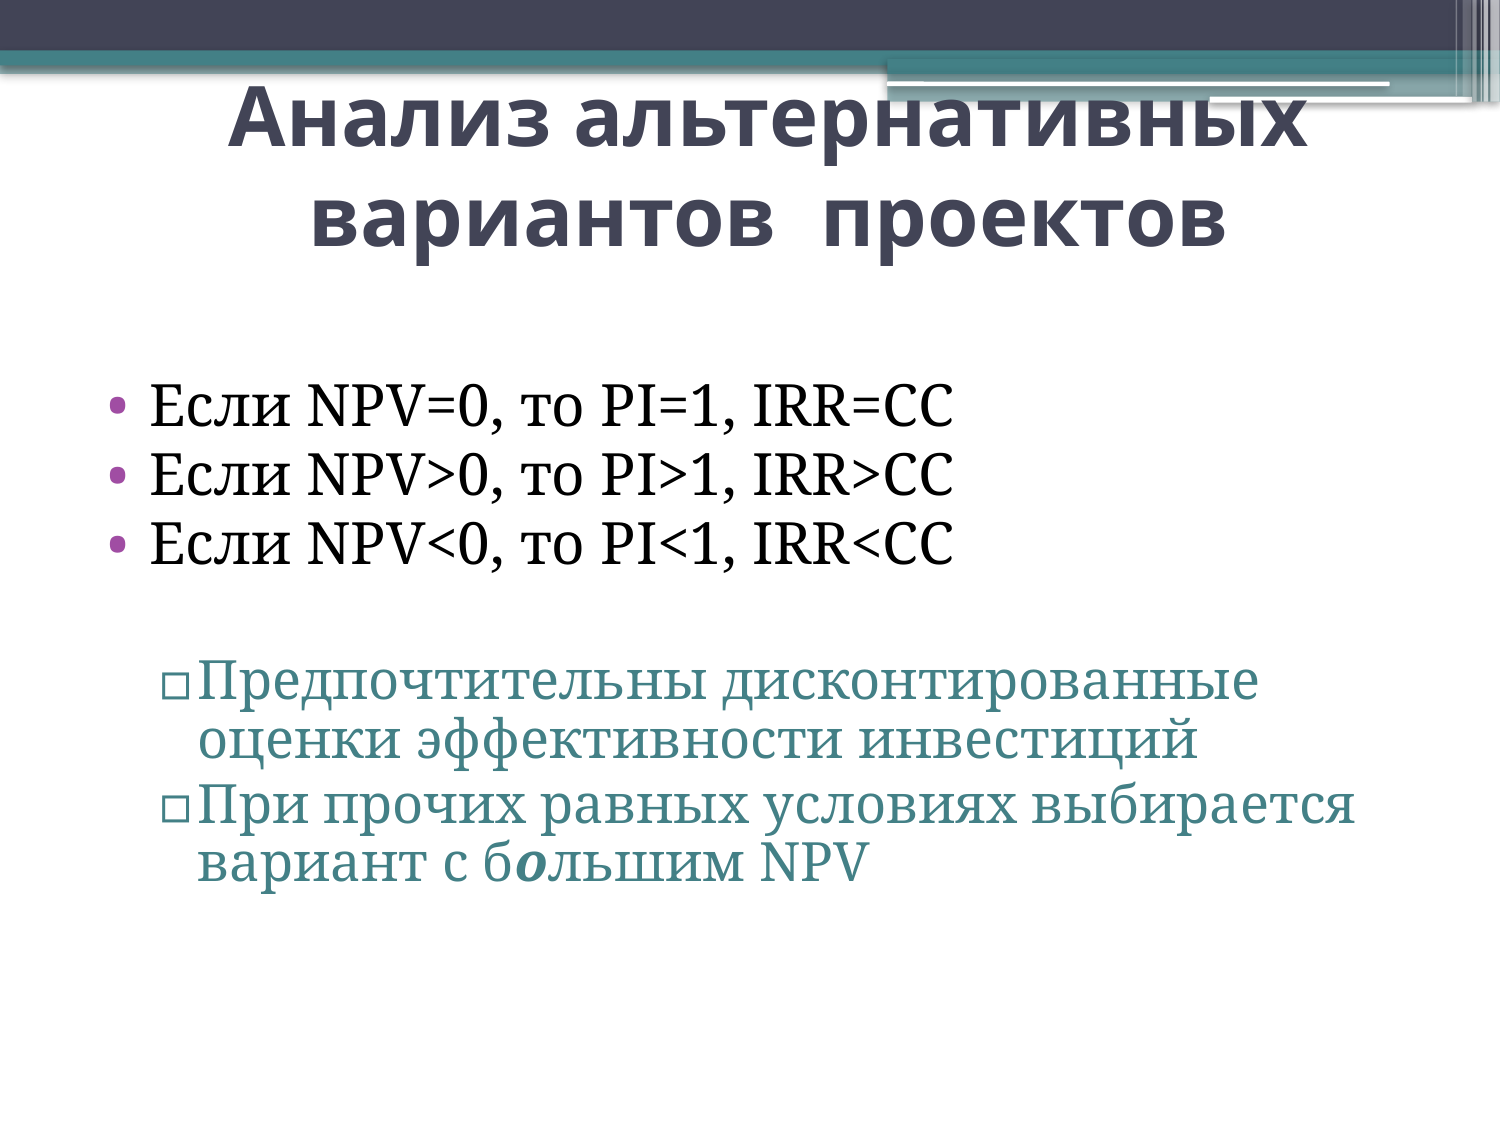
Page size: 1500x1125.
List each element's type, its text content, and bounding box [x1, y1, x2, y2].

title Анализ альтернативных вариантов проектов [37, 50, 1500, 278]
list Если NPV=0, то PI=1, IRR=CC Если NPV>0, то PI>1, IRR>CC Если NPV<0, то PI<1, IRR<CC Предпочтительны дисконтированные оценки эффективности инвестиций При прочих равных условиях выбирается вариант с большим NPV [75, 368, 1425, 1079]
